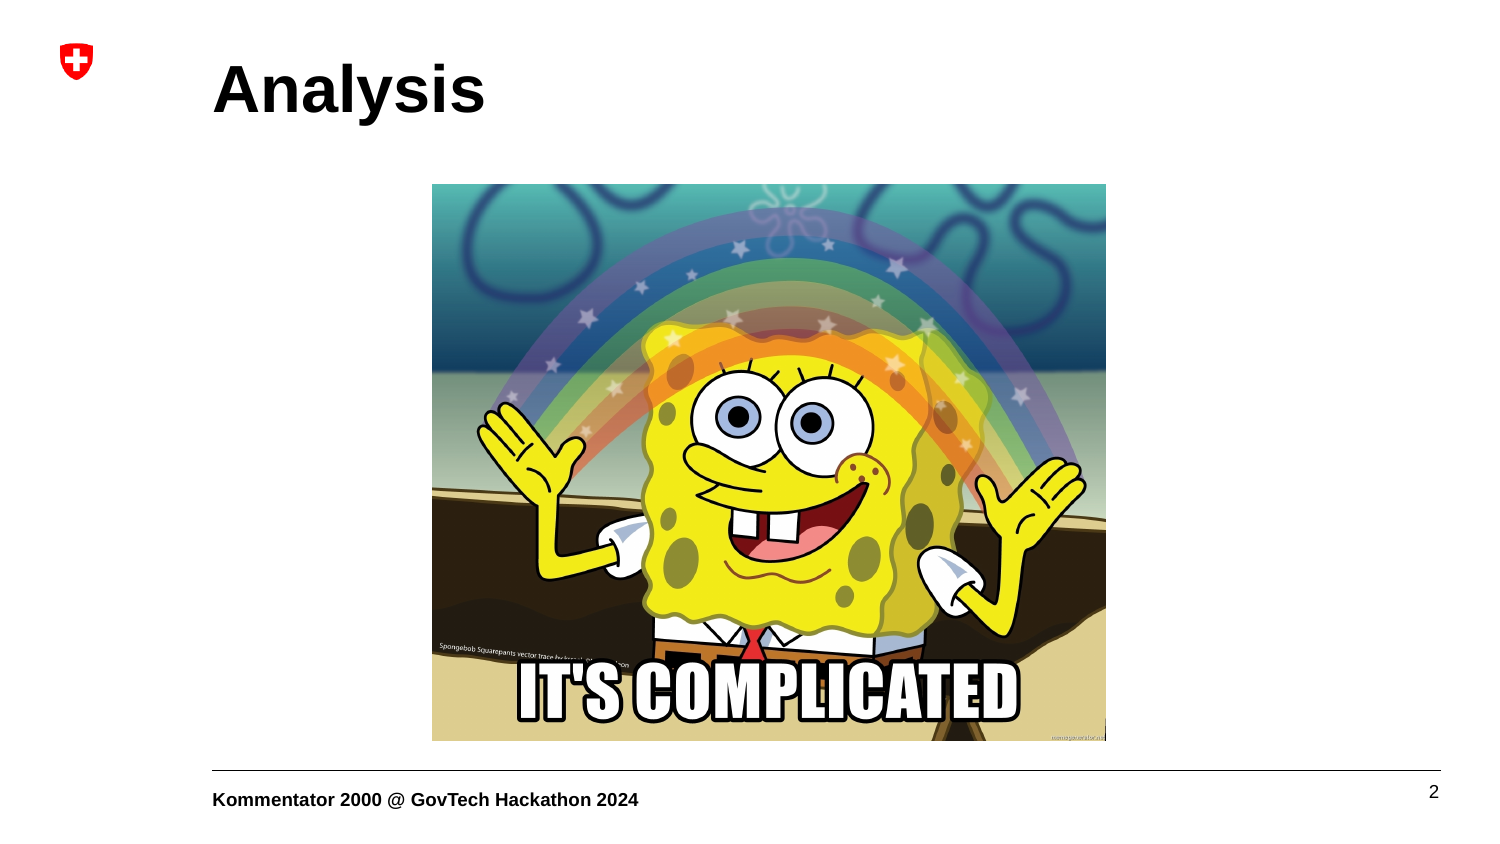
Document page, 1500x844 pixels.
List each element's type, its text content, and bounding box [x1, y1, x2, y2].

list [432, 183, 1107, 742]
title Analysis [212, 34, 1440, 145]
picture [58, 42, 94, 82]
slide_number ‹#› [1366, 780, 1440, 803]
footer Kommentator 2000 @ GovTech Hackathon 2024 [212, 780, 923, 802]
